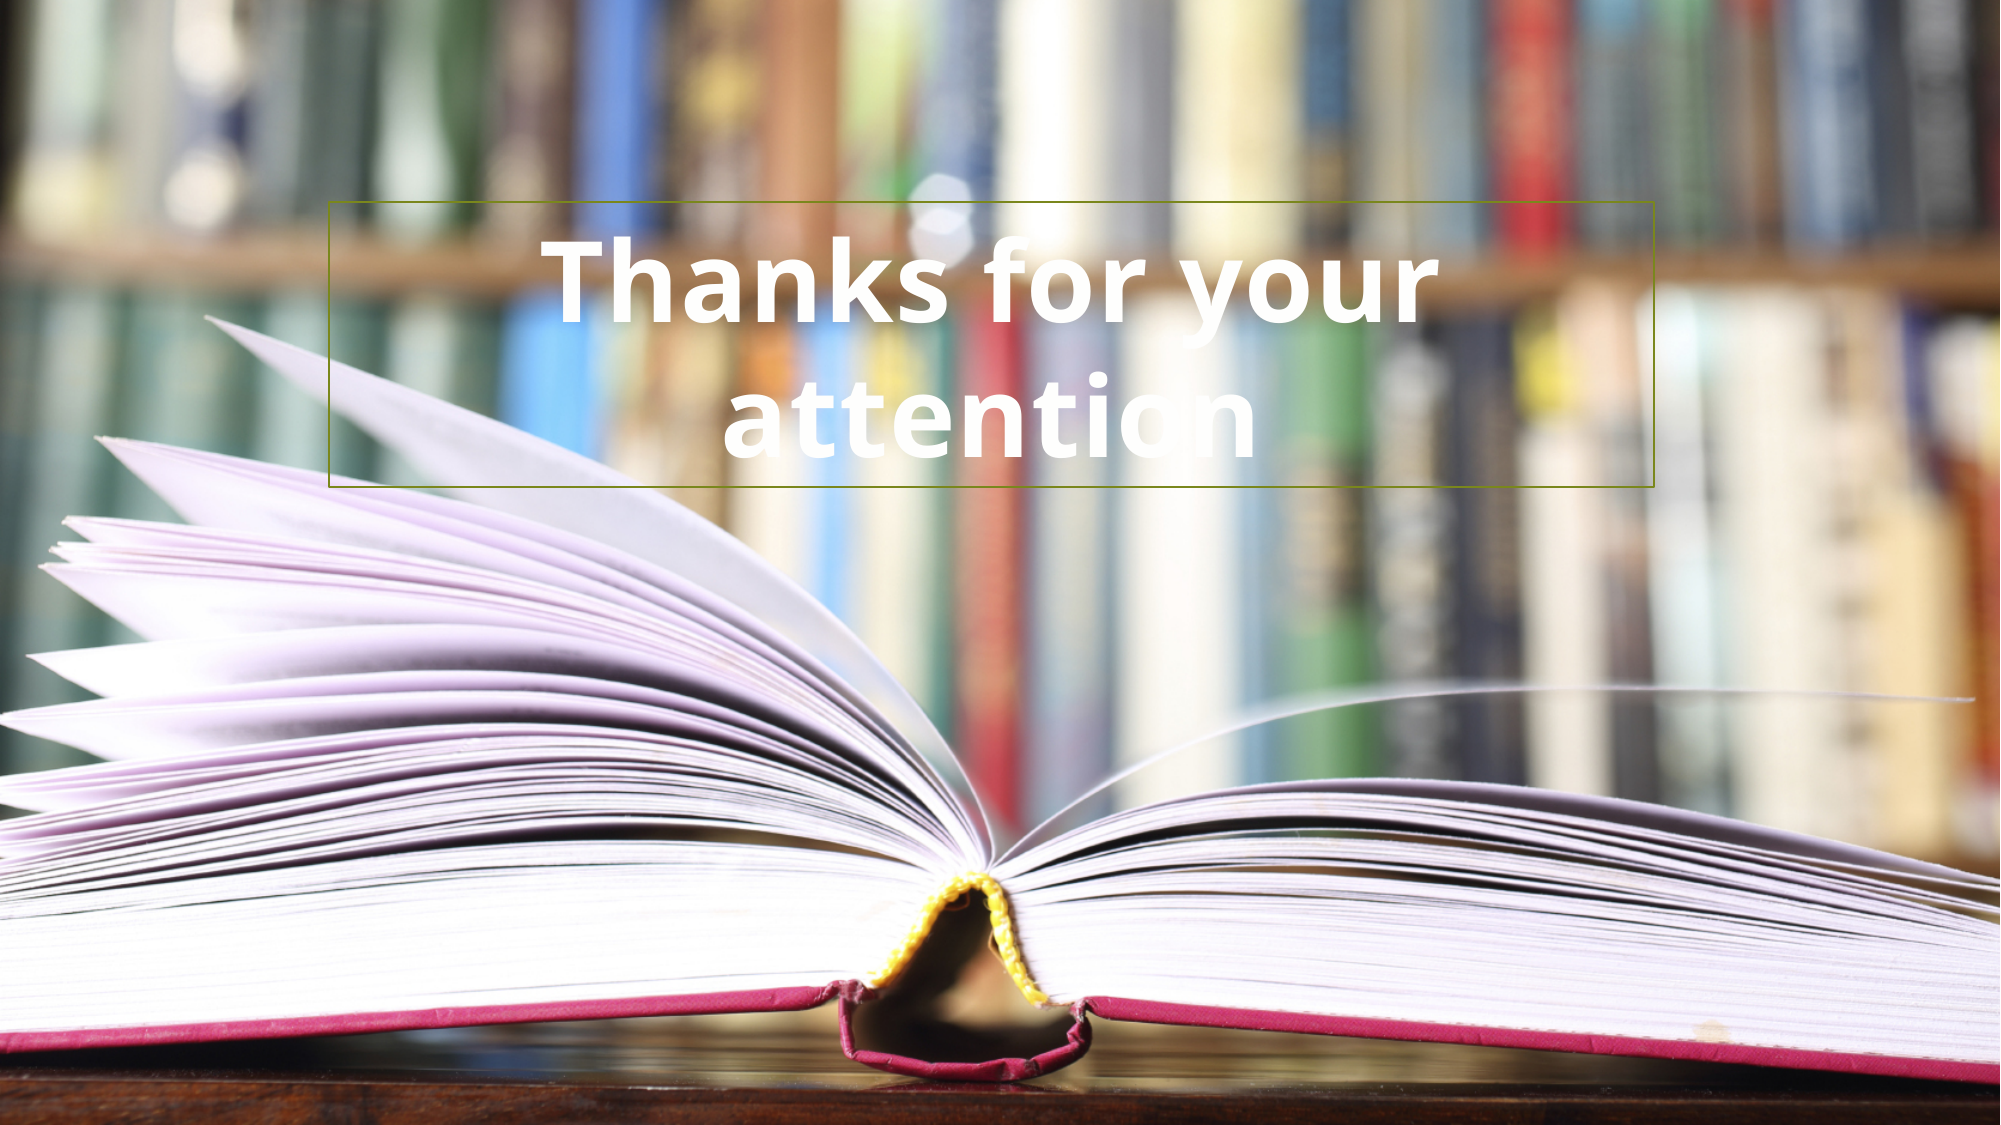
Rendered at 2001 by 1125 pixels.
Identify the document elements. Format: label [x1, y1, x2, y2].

list [0, 0, 2000, 1125]
